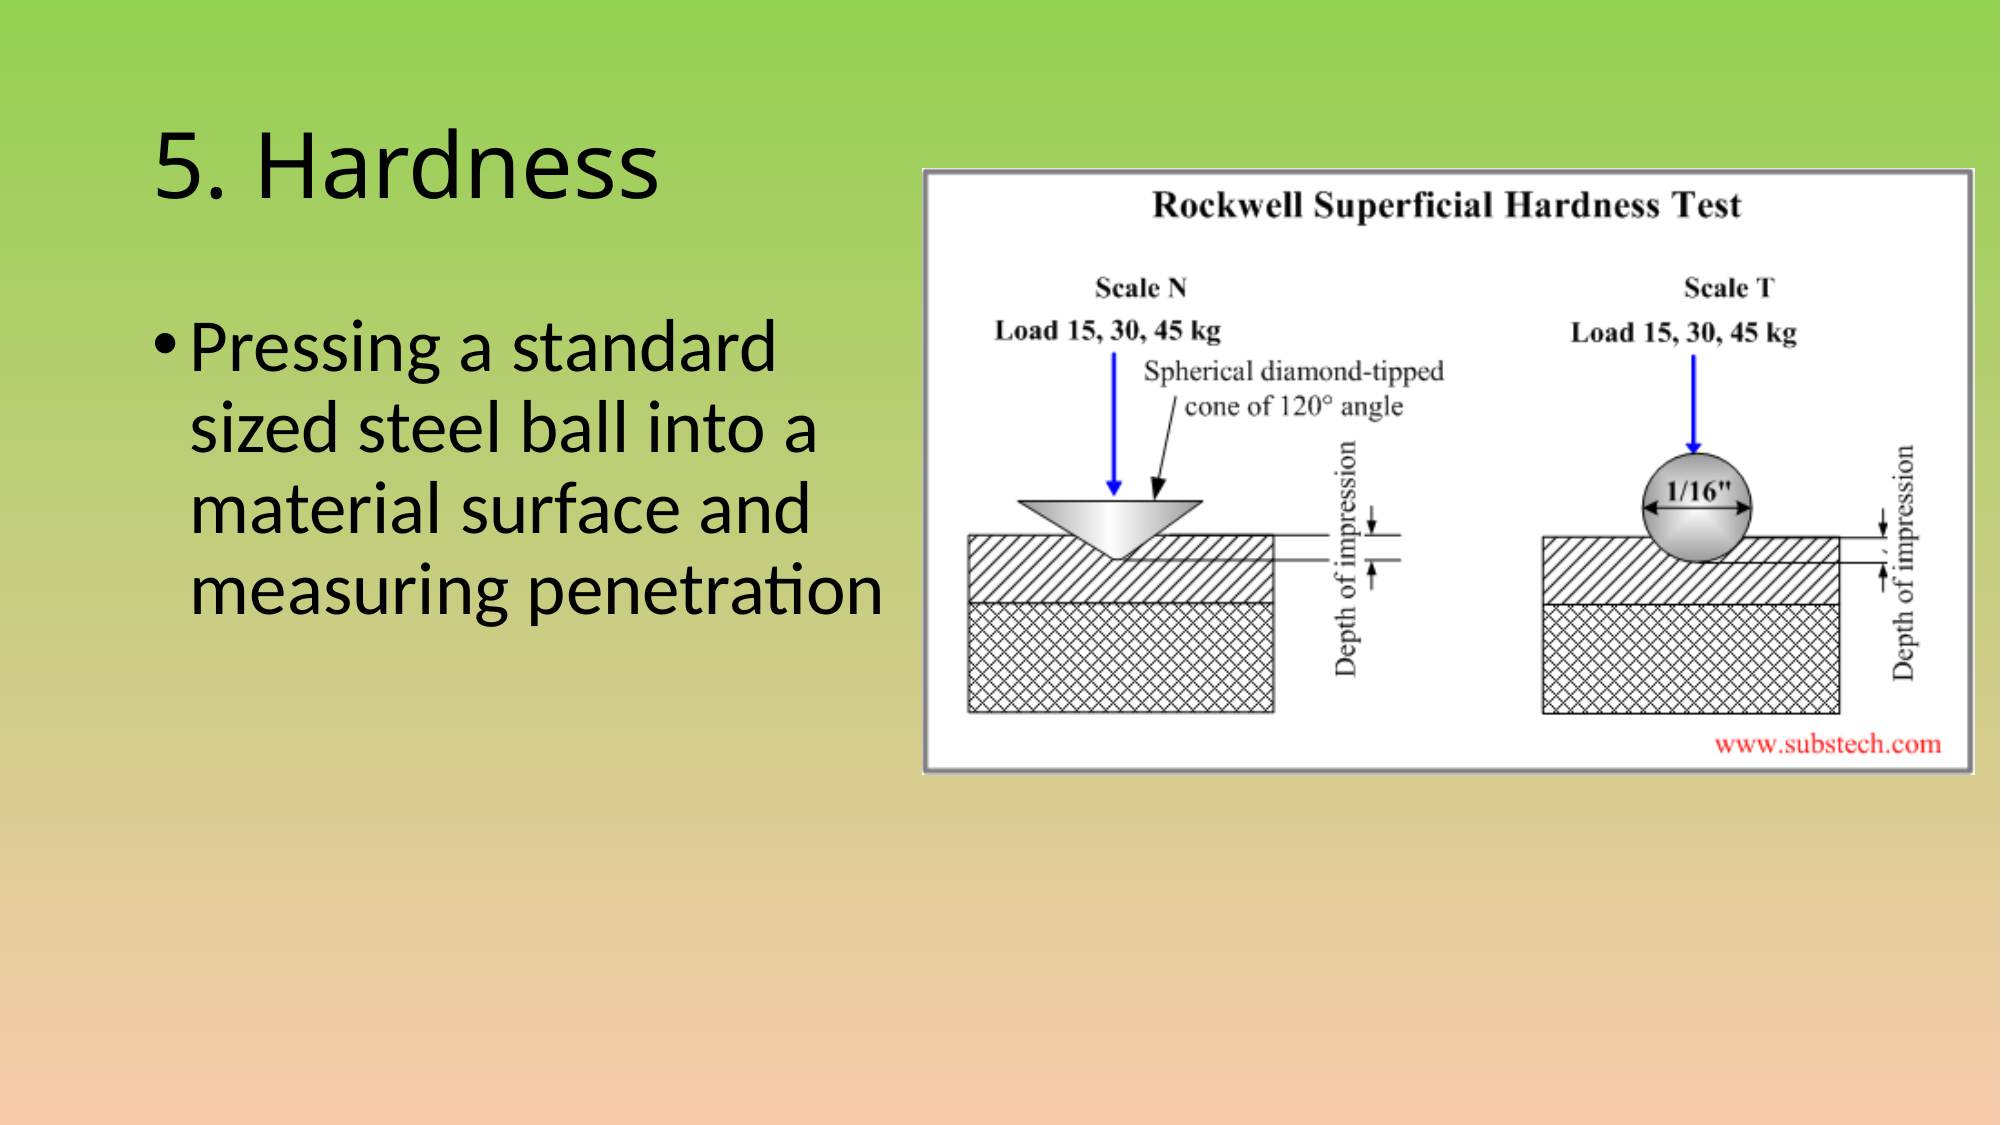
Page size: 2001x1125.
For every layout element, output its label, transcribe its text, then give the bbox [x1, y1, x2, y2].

picture [922, 168, 1976, 775]
list Pressing a standard sized steel ball into a material surface and measuring penetration [137, 299, 911, 1014]
title 5. Hardness [137, 59, 1863, 278]
